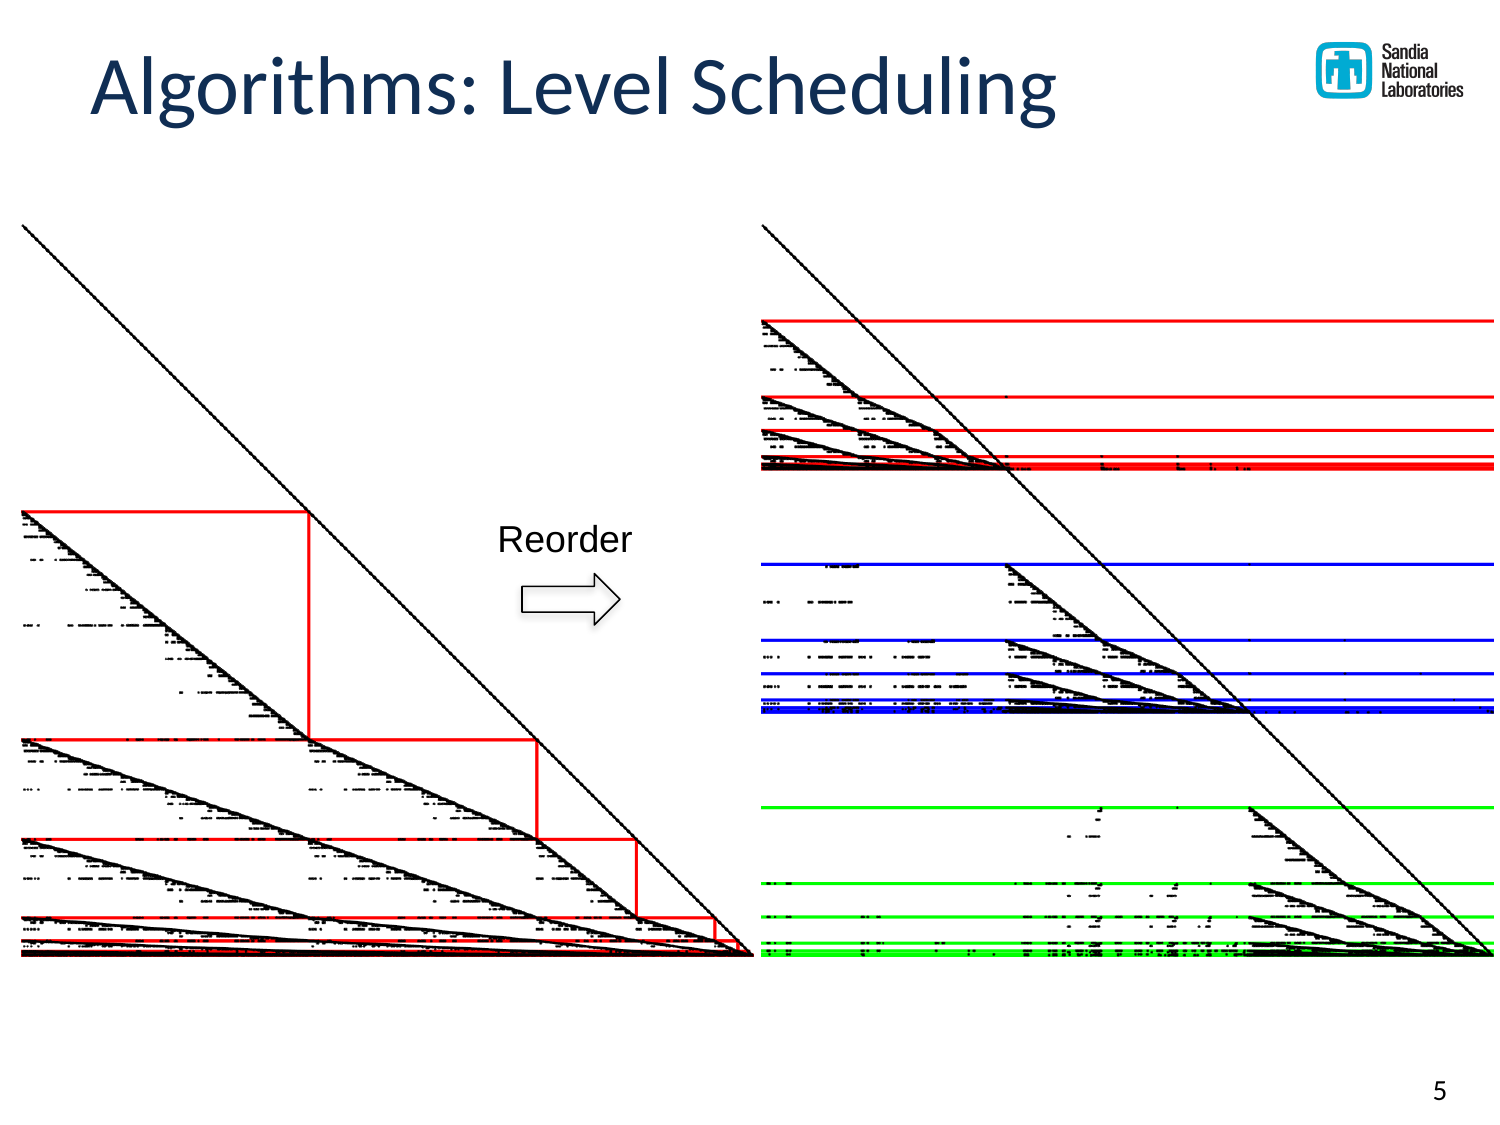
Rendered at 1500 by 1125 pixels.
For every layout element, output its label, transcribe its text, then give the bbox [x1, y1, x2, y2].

slide_number 5 [1362, 1063, 1463, 1125]
picture [760, 223, 1494, 957]
title Algorithms: Level Scheduling [74, 0, 1426, 163]
picture [1426, 37, 1467, 105]
picture [20, 223, 754, 957]
